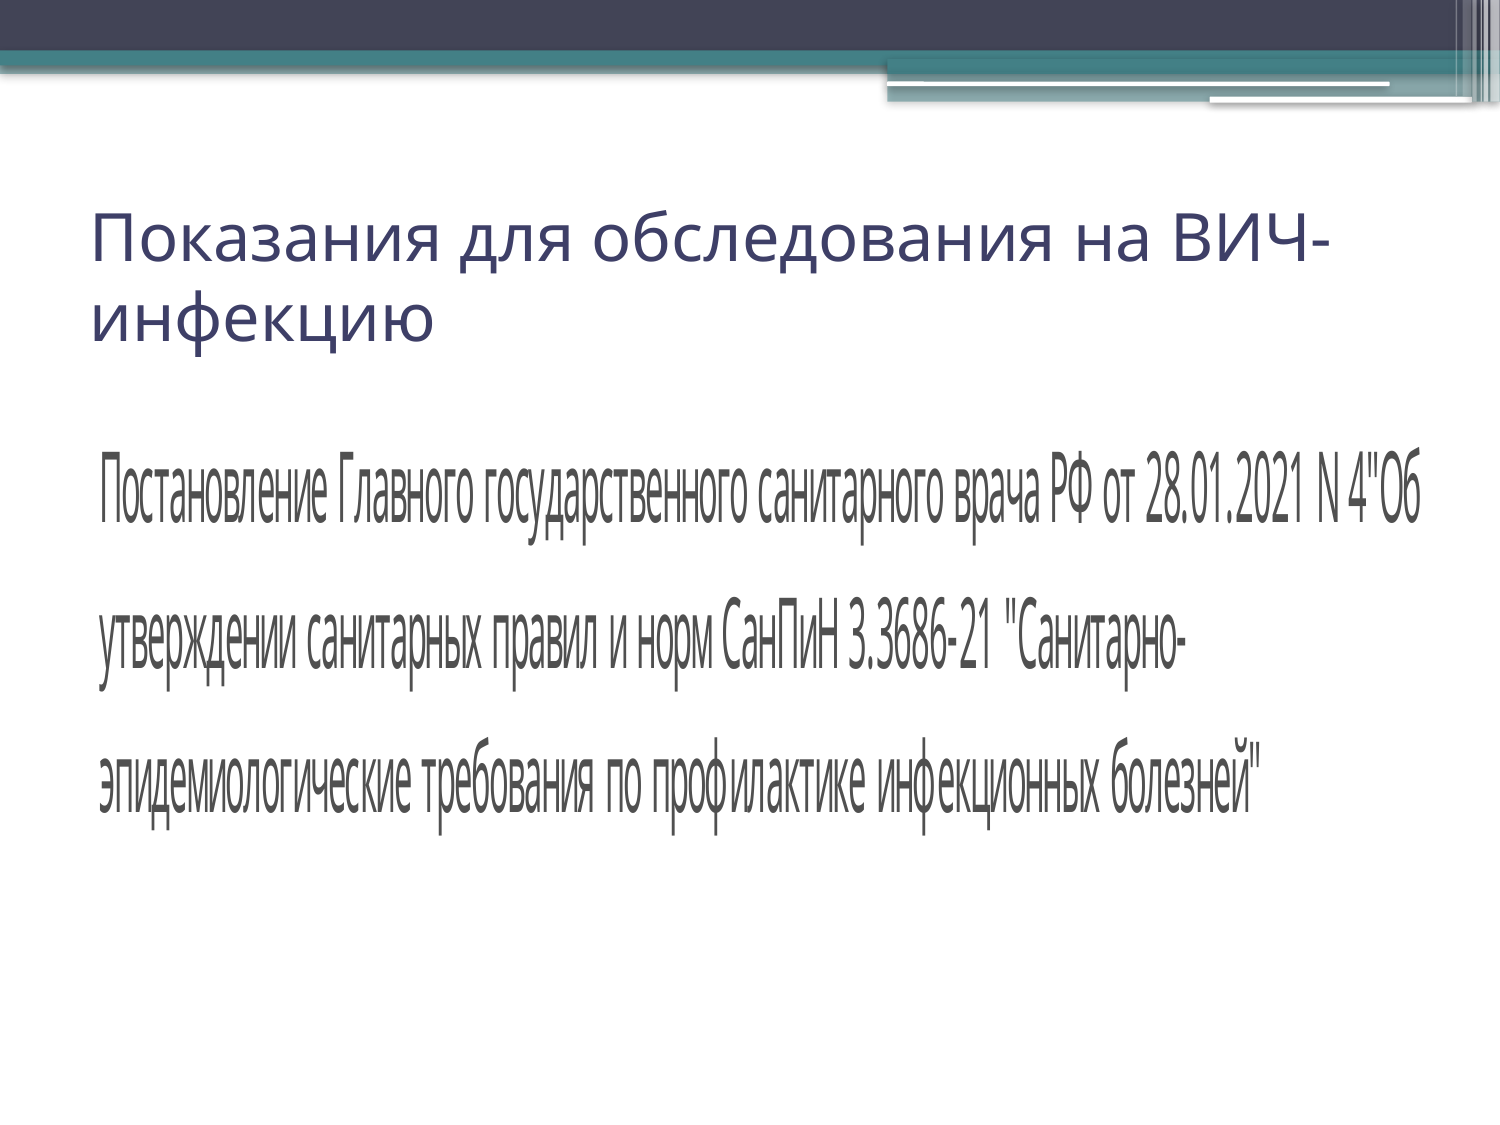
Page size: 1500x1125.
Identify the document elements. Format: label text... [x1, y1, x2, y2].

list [52, 396, 1500, 965]
title Показания для обследования на ВИЧ-инфекцию [75, 187, 1425, 363]
